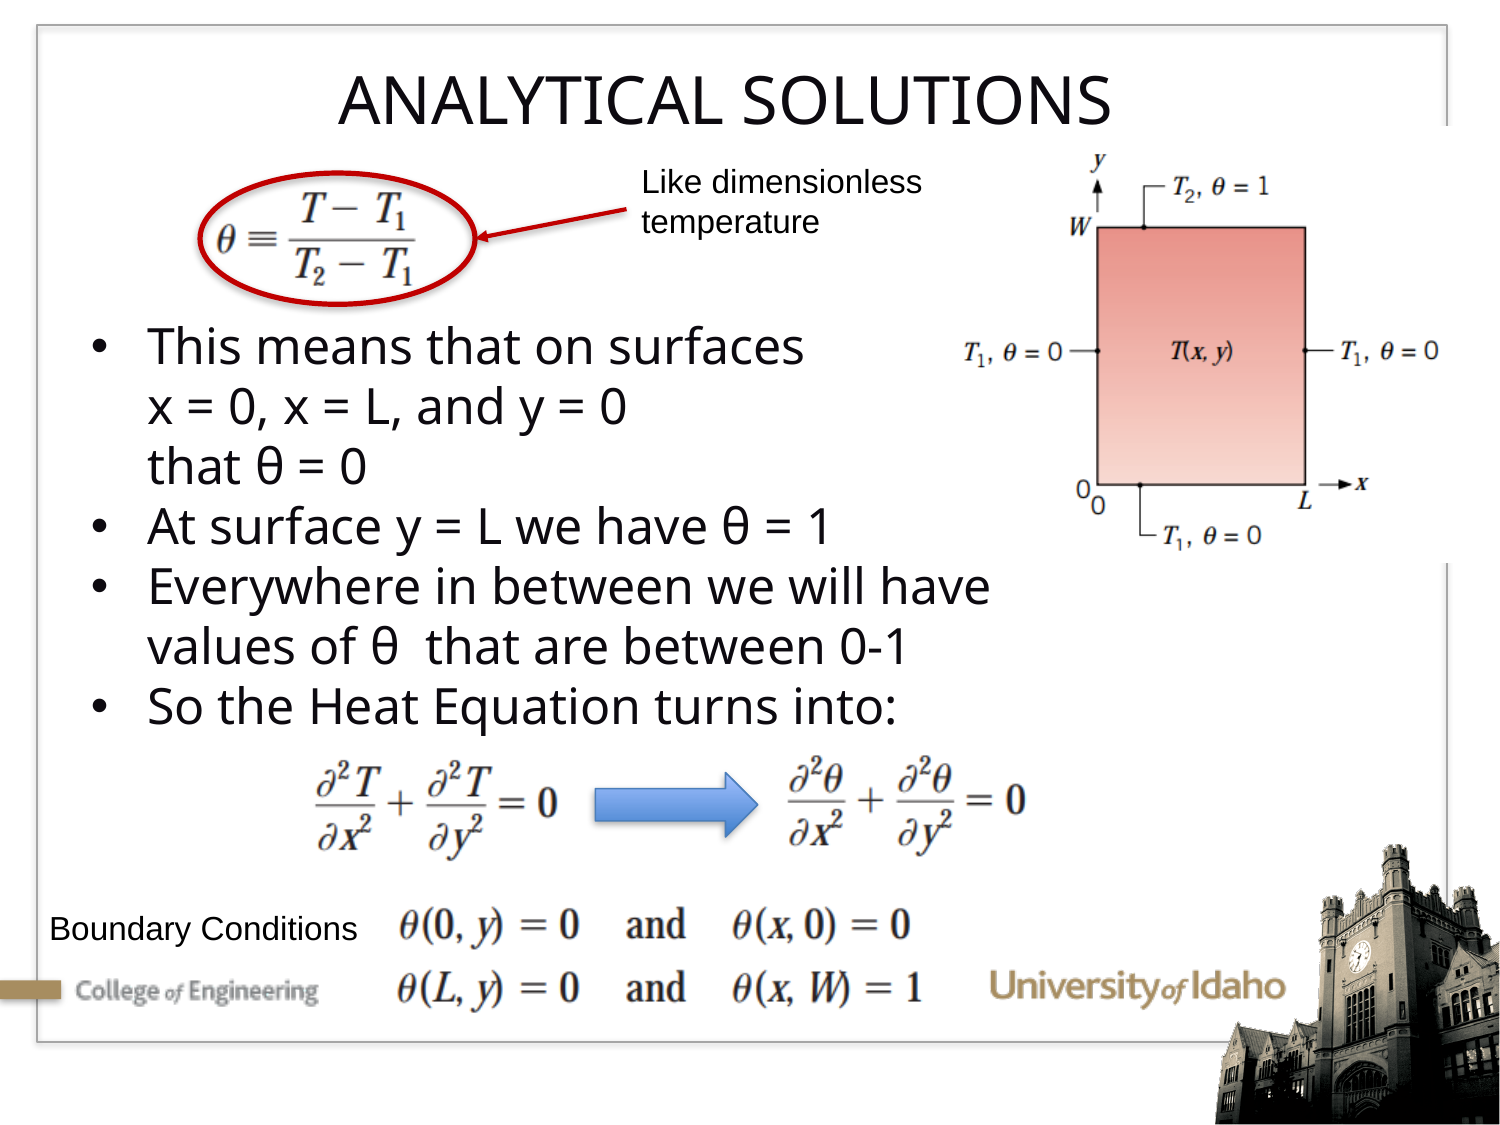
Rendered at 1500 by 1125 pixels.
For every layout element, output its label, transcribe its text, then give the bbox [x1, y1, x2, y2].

picture [774, 751, 1048, 866]
text_box [444, 196, 475, 282]
picture [71, 899, 932, 1024]
text_box Like dimensionless temperature [626, 152, 925, 248]
picture [297, 750, 573, 869]
text_box This means that on surfaces x = 0, x = L, and y = 0 that θ = 0 At surface y = L we have θ = 1 Everywhere in between we will have values of θ that are between 0-1 So the Heat Equation turns into: [76, 187, 1376, 803]
text_box Boundary Conditions [34, 899, 386, 955]
picture [984, 843, 1500, 1125]
picture [930, 126, 1453, 563]
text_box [474, 208, 627, 239]
text_box ANALYTICAL SOLUTIONS [323, 50, 1129, 145]
picture [199, 172, 441, 305]
text_box [594, 771, 759, 838]
